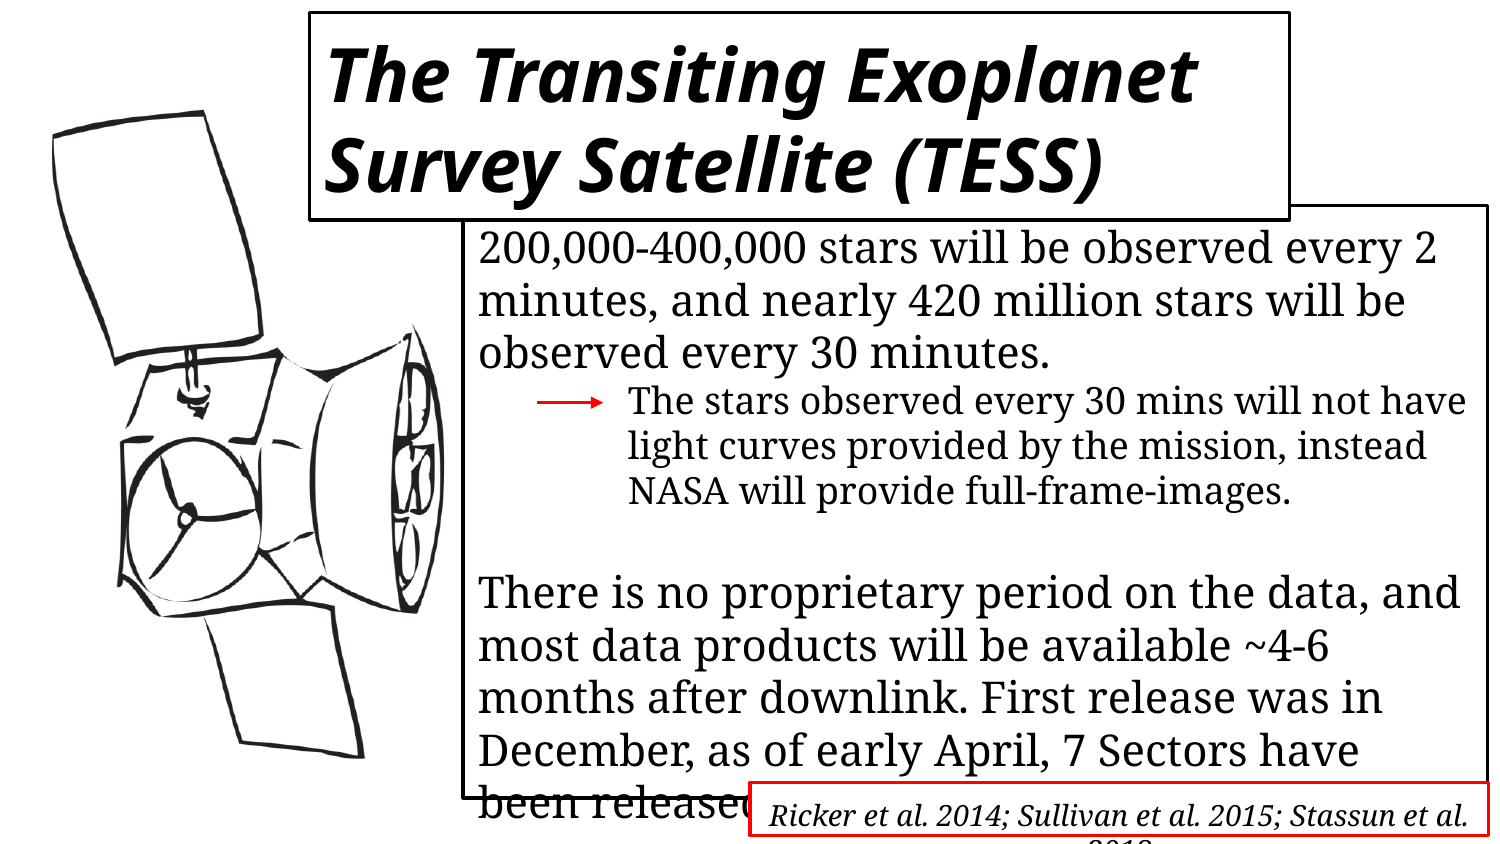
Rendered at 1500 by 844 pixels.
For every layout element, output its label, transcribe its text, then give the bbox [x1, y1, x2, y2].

text_box Ricker et al. 2014; Sullivan et al. 2015; Stassun et al. 2018 [749, 782, 1489, 836]
text_box 200,000-400,000 stars will be observed every 2 minutes, and nearly 420 million stars will be observed every 30 minutes. The stars observed every 30 mins will not have light curves provided by the mission, instead NASA will provide full-frame-images. There is no proprietary period on the data, and most data products will be available ~4-6 months after downlink. First release was in December, as of early April, 7 Sectors have been released. [468, 205, 1488, 798]
text_box The Transiting Exoplanet Survey Satellite (TESS) [309, 12, 1290, 220]
picture [24, 24, 464, 819]
